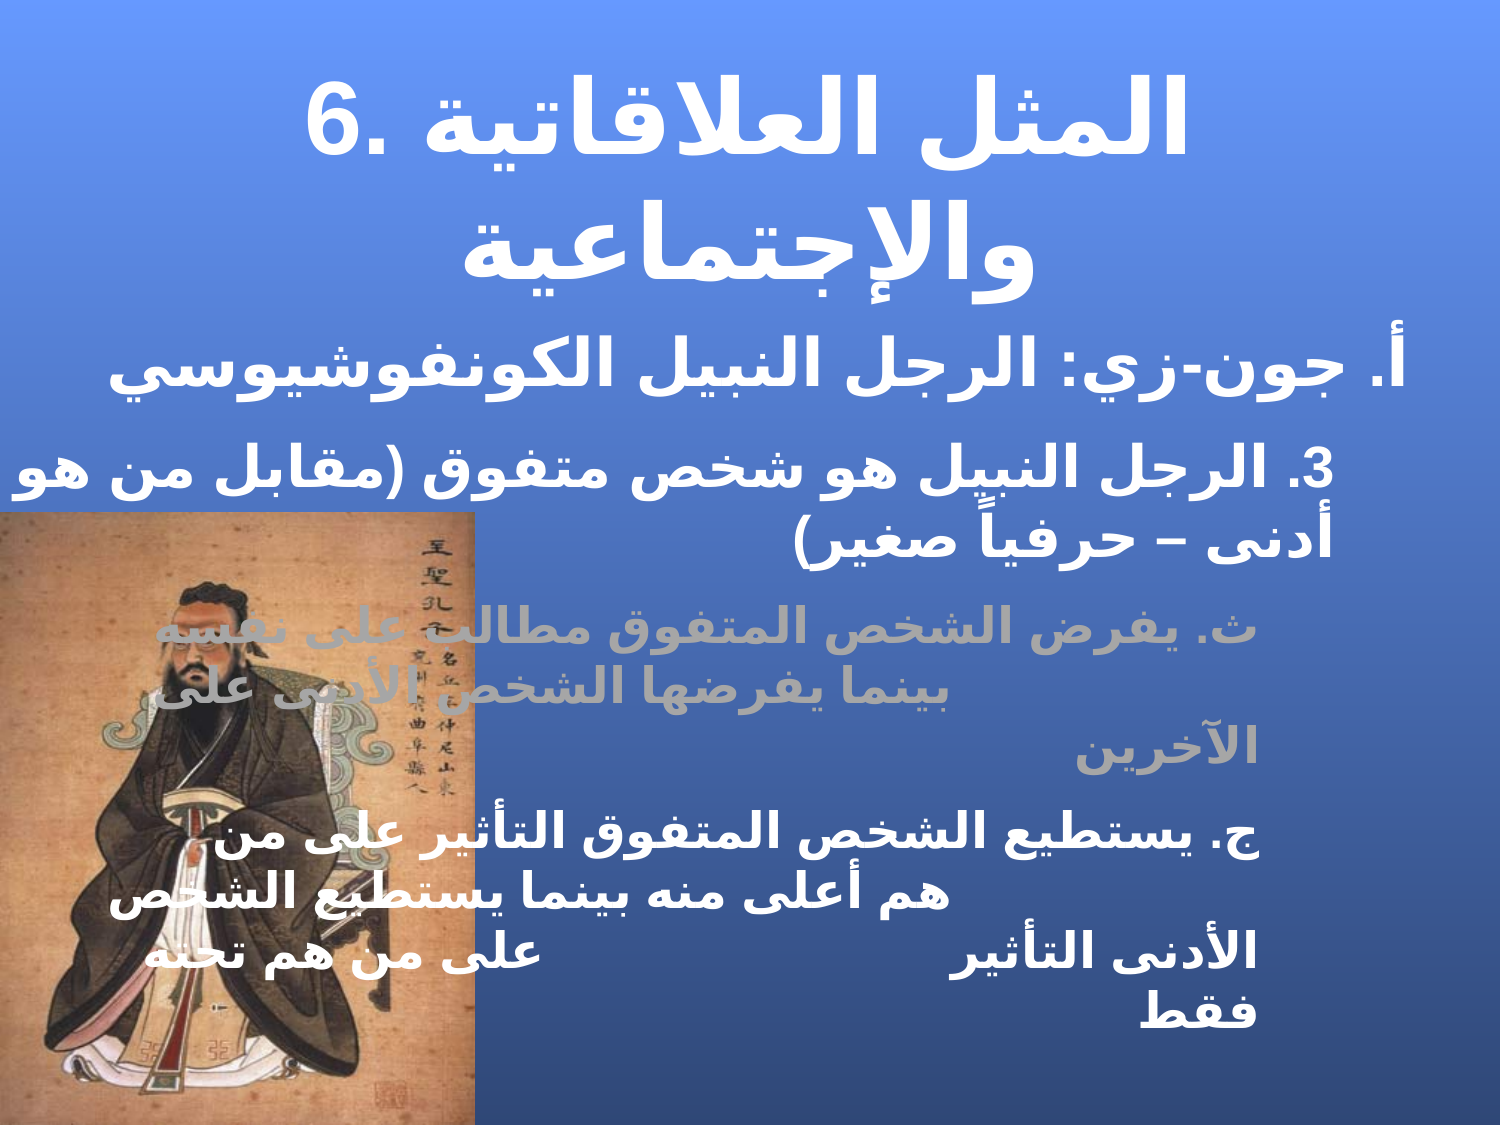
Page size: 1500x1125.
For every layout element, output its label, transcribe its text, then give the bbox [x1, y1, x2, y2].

text_box أ. جون-زي: الرجل النبيل الكونفوشيوسي 3. الرجل النبيل هو شخص متفوق (مقابل من هو أدنى – حرفياً صغير) ث. يفرض الشخص المتفوق مطالب على نفسه بينما يفرضها الشخص الأدنى على الآخرين ج. يستطيع الشخص المتفوق التأثير على من هم أعلى منه بينما يستطيع الشخص الأدنى التأثير على من هم تحته فقط [0, 312, 1425, 1047]
picture [0, 512, 476, 1125]
text_box 6. المثل العلاقاتية والإجتماعية [0, 50, 1500, 300]
